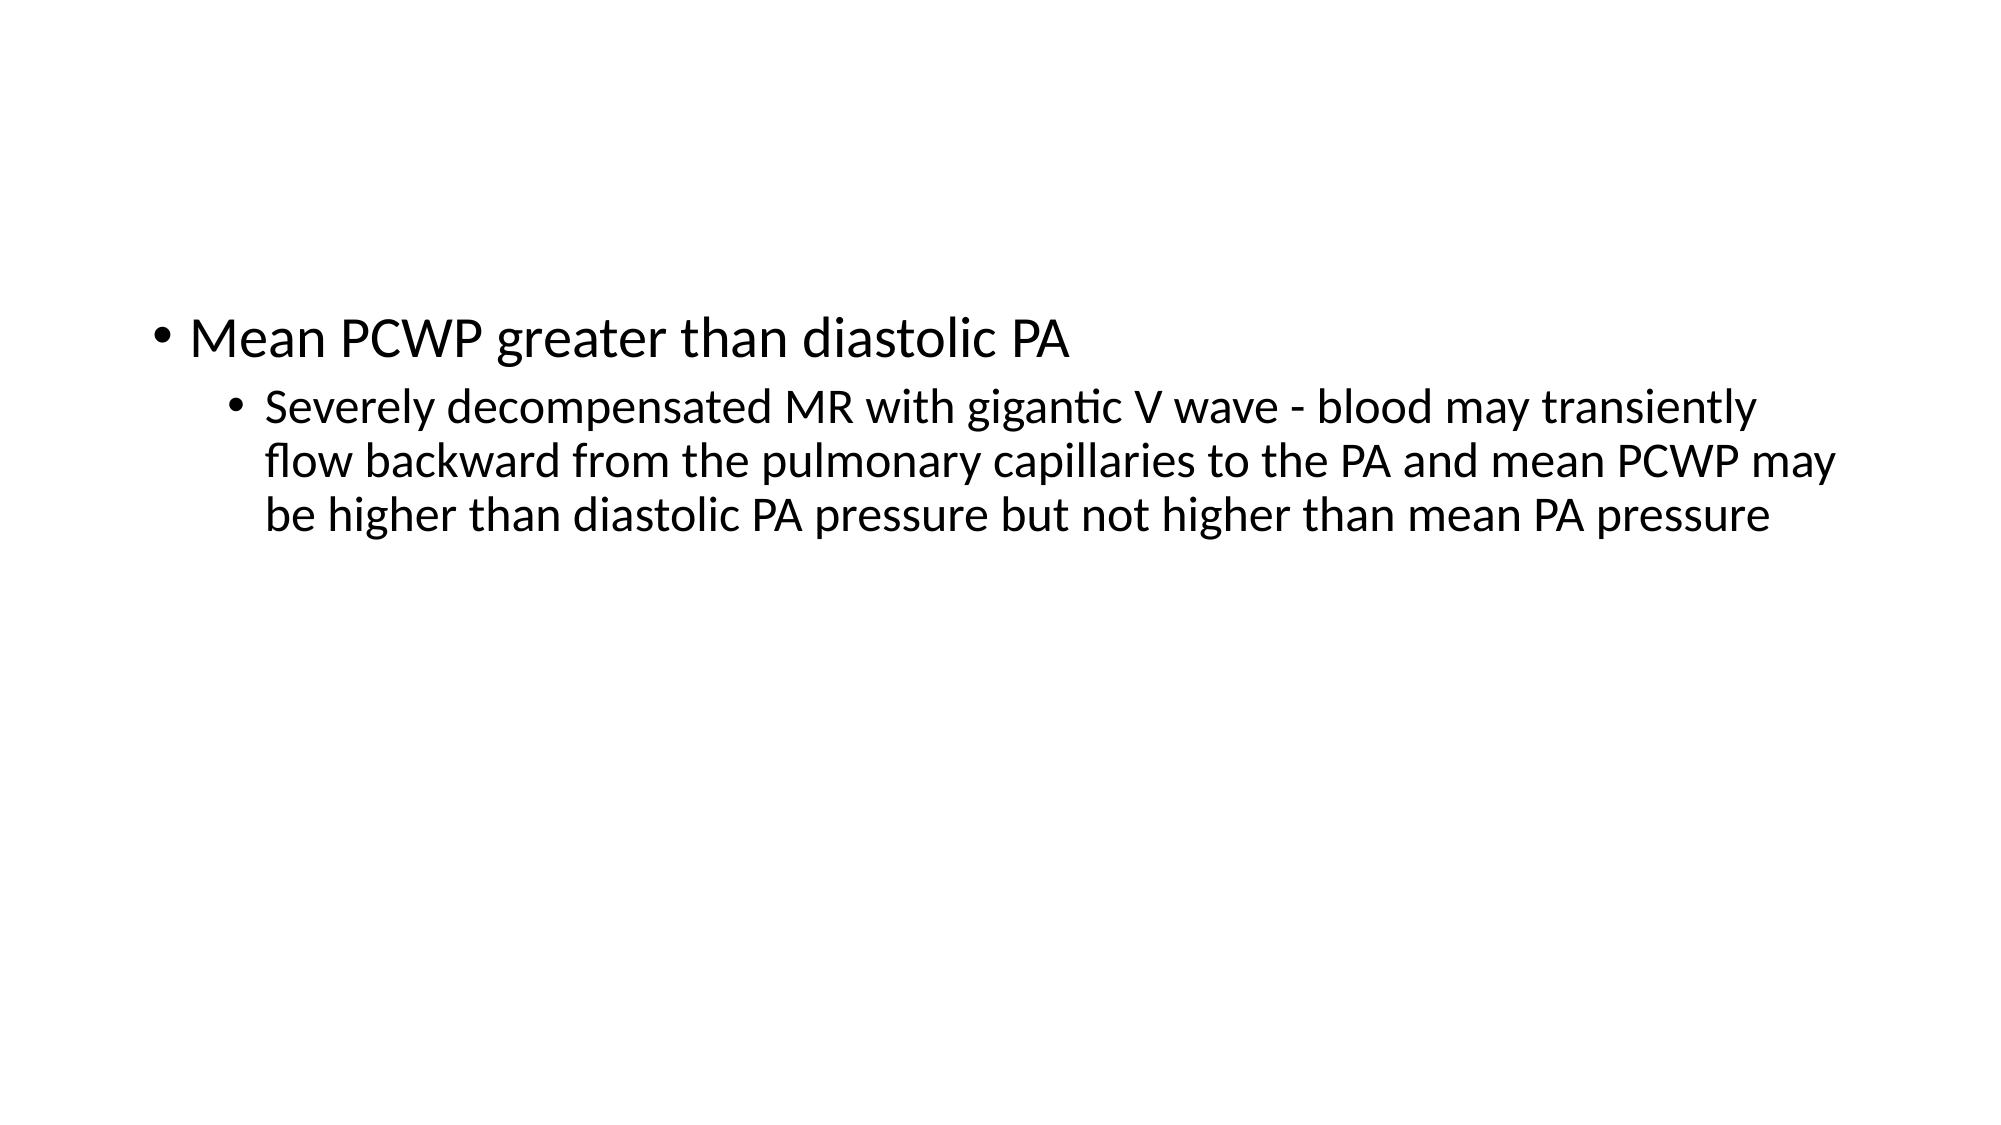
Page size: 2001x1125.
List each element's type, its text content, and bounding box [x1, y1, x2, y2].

list Mean PCWP greater than diastolic PA Severely decompensated MR with gigantic V wave - blood may transiently flow backward from the pulmonary capillaries to the PA and mean PCWP may be higher than diastolic PA pressure but not higher than mean PA pressure [137, 299, 1863, 1014]
